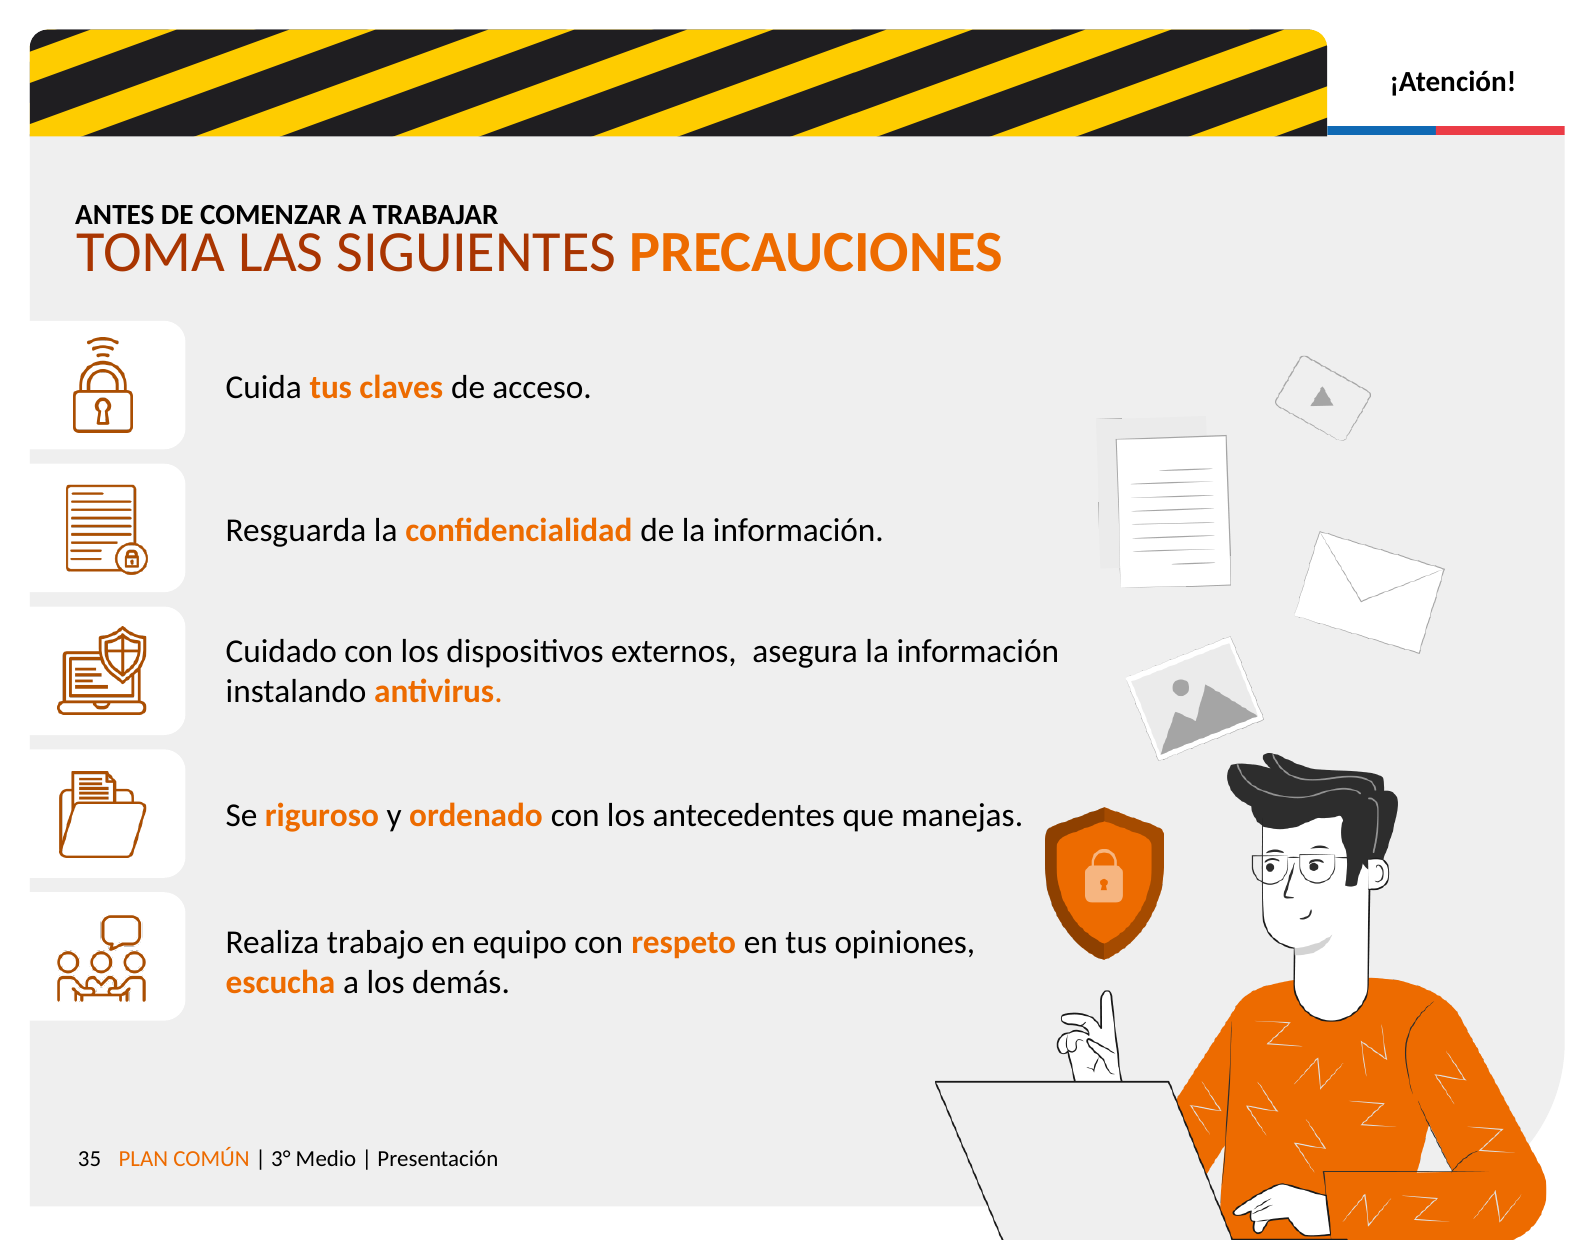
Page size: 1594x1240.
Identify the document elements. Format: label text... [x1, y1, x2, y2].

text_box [0, 891, 919, 1021]
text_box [0, 463, 919, 593]
picture [924, 256, 1552, 1240]
text_box TOMA LAS SIGUIENTES PRECAUCIONES [61, 210, 1213, 299]
picture [29, 29, 1328, 137]
text_box ANTES DE COMENZAR A TRABAJAR [60, 182, 832, 244]
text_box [0, 749, 919, 879]
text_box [0, 320, 919, 450]
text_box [0, 606, 919, 736]
